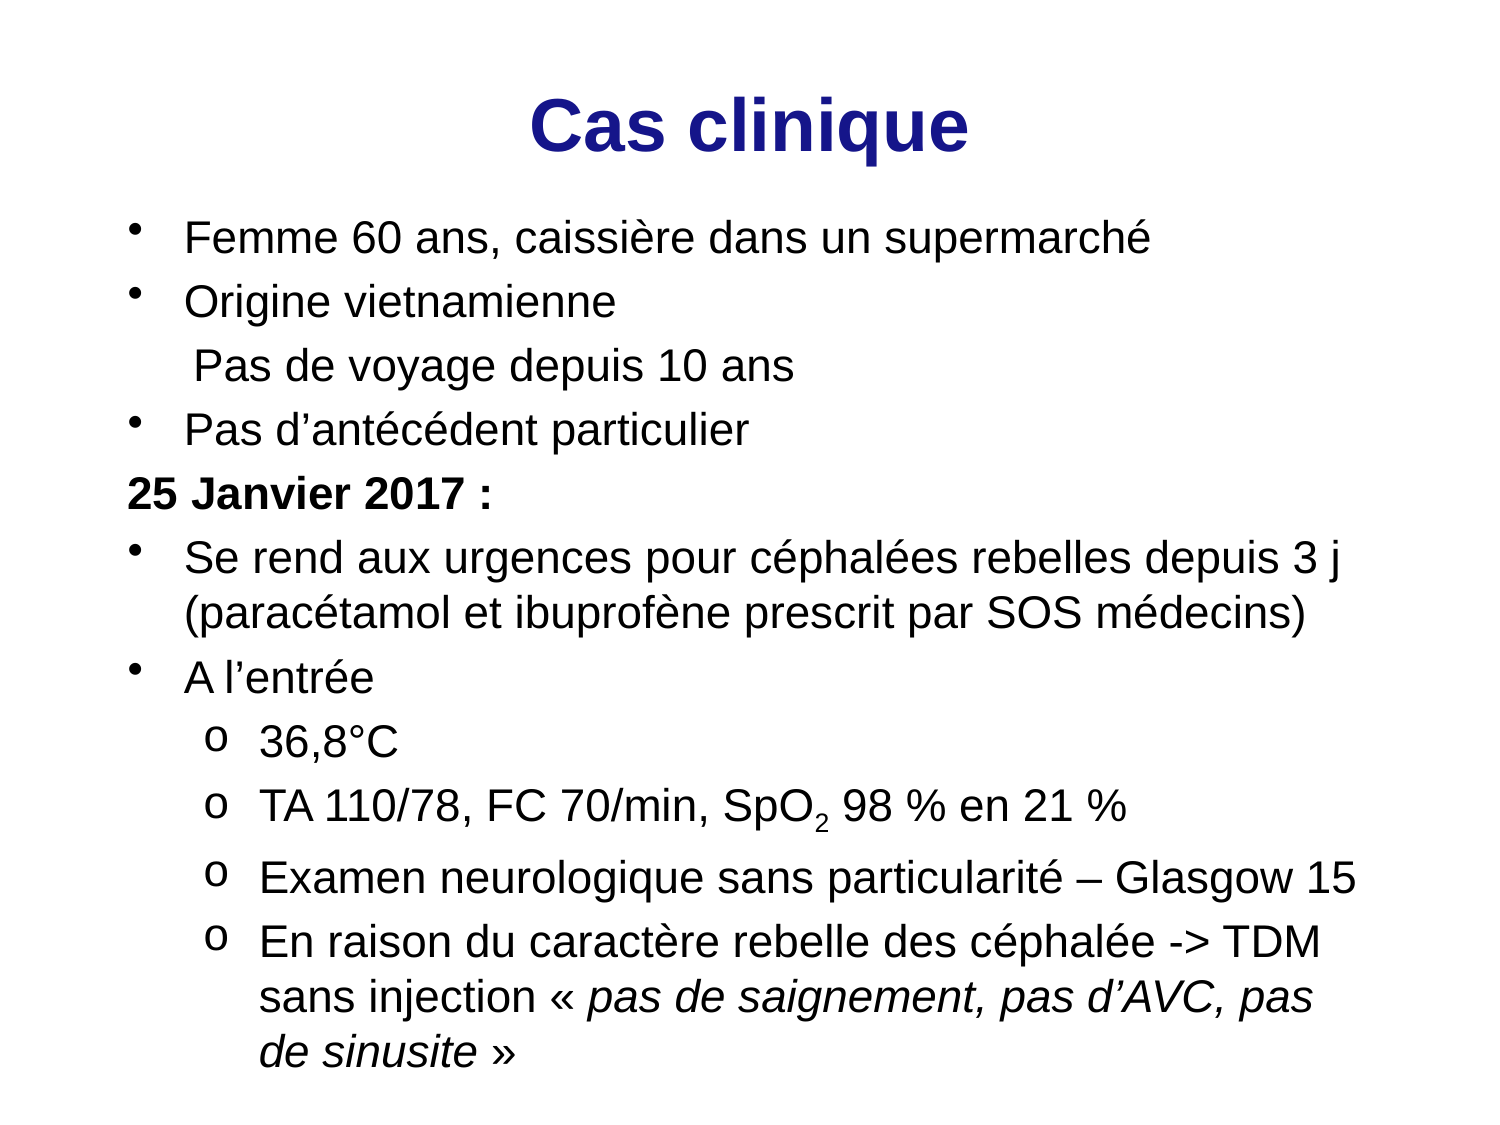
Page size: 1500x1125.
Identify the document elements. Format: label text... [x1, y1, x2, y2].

title Cas clinique [110, 57, 1390, 186]
list Femme 60 ans, caissière dans un supermarché Origine vietnamienne Pas de voyage depuis 10 ans Pas d’antécédent particulier 25 Janvier 2017 : Se rend aux urgences pour céphalées rebelles depuis 3 j (paracétamol et ibuprofène prescrit par SOS médecins) A l’entrée 36,8°C TA 110/78, FC 70/min, SpO2 98 % en 21 % Examen neurologique sans particularité – Glasgow 15 En raison du caractère rebelle des céphalée -> TDM sans injection « pas de saignement, pas d’AVC, pas de sinusite » [110, 198, 1390, 1103]
